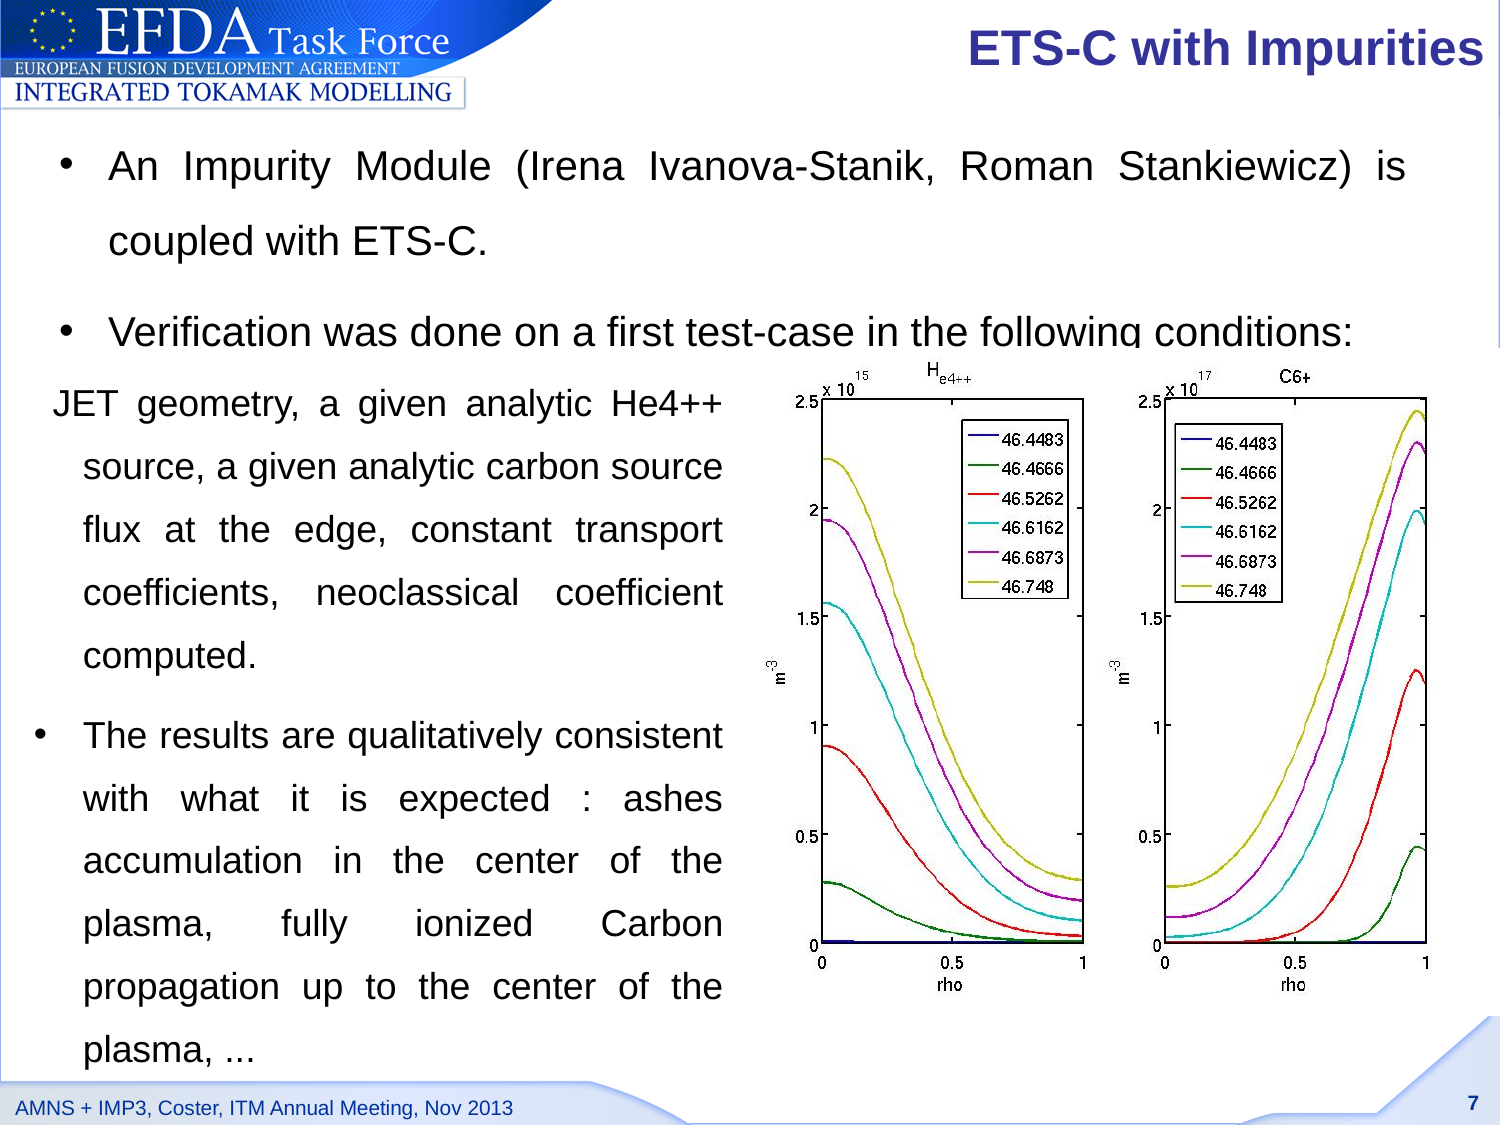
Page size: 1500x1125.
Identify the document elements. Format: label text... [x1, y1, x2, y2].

title ETS-C with Impurities [560, 0, 1500, 91]
picture [0, 0, 1500, 1125]
text_box An Impurity Module (Irena Ivanova-Stanik, Roman Stankiewicz) is coupled with ETS-C. Verification was done on a first test-case in the following conditions: [59, 113, 1407, 353]
footer AMNS + IMP3, Coster, ITM Annual Meeting, Nov 2013 [0, 1086, 635, 1125]
slide_number 7 [1370, 1082, 1495, 1125]
text_box JET geometry, a given analytic He4++ source, a given analytic carbon source flux at the edge, constant transport coefficients, neoclassical coefficient computed. The results are qualitatively consistent with what it is expected : ashes accumulation in the center of the plasma, fully ionized Carbon propagation up to the center of the plasma, ... [18, 353, 739, 1069]
